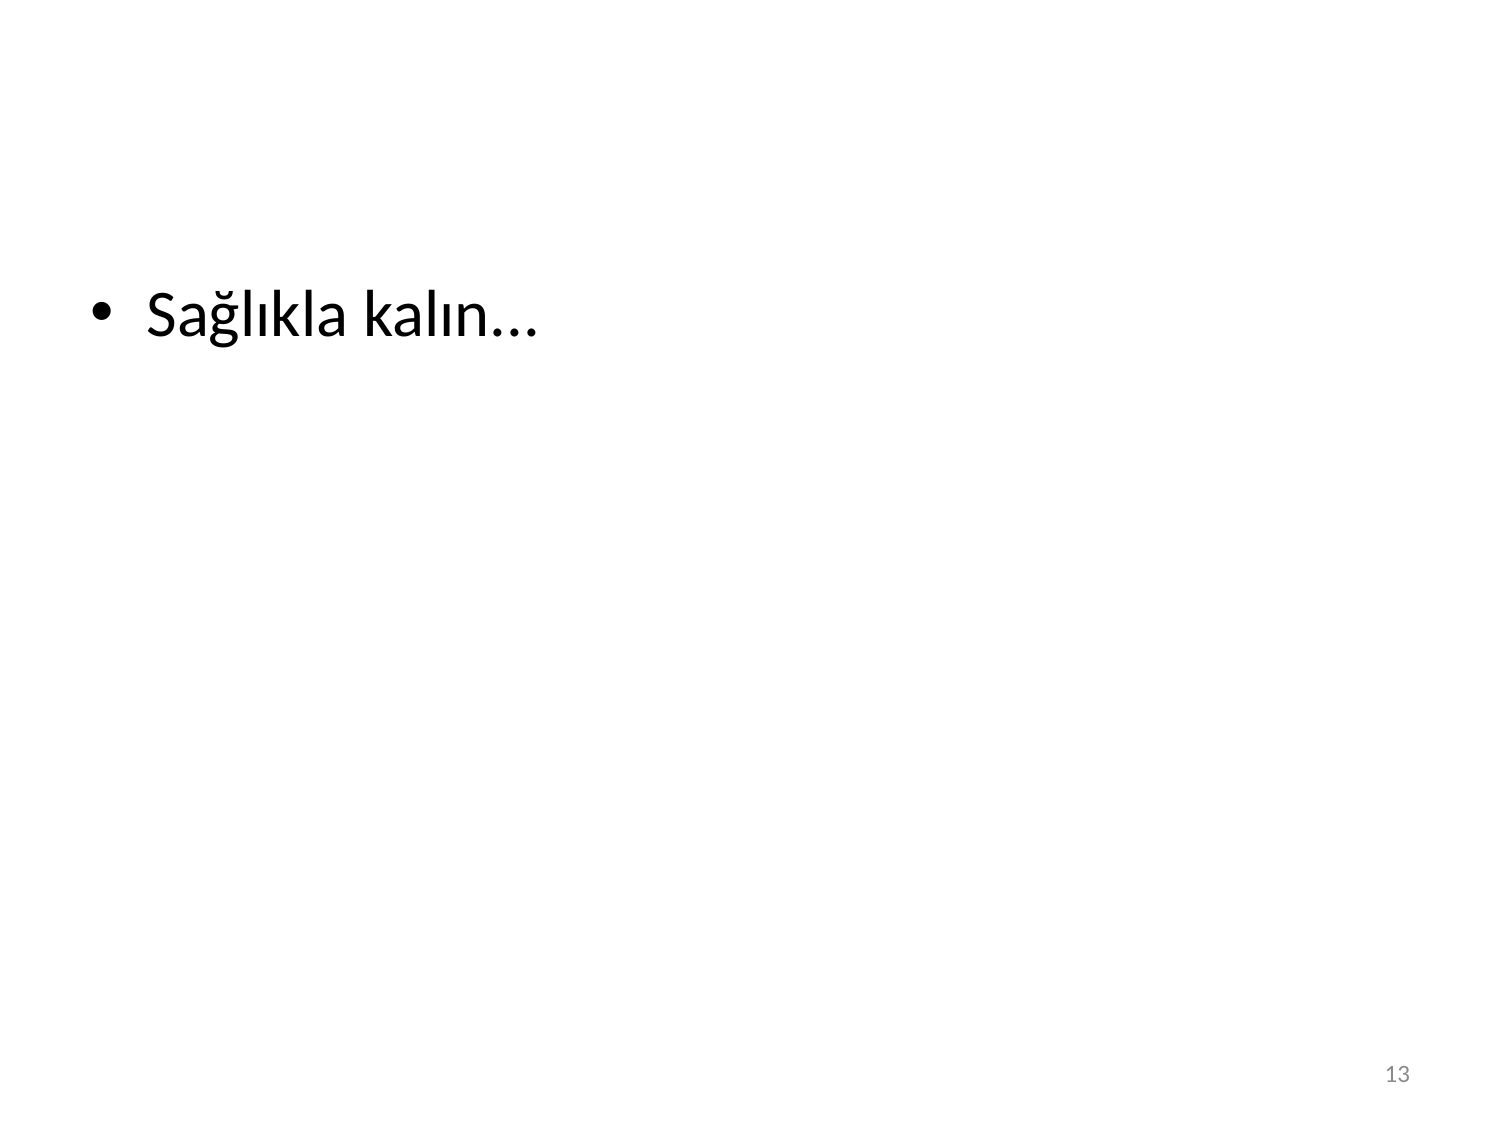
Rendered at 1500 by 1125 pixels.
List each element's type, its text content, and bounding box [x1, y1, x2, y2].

slide_number 13 [1074, 1042, 1425, 1103]
list Sağlıkla kalın... [75, 262, 1425, 1005]
